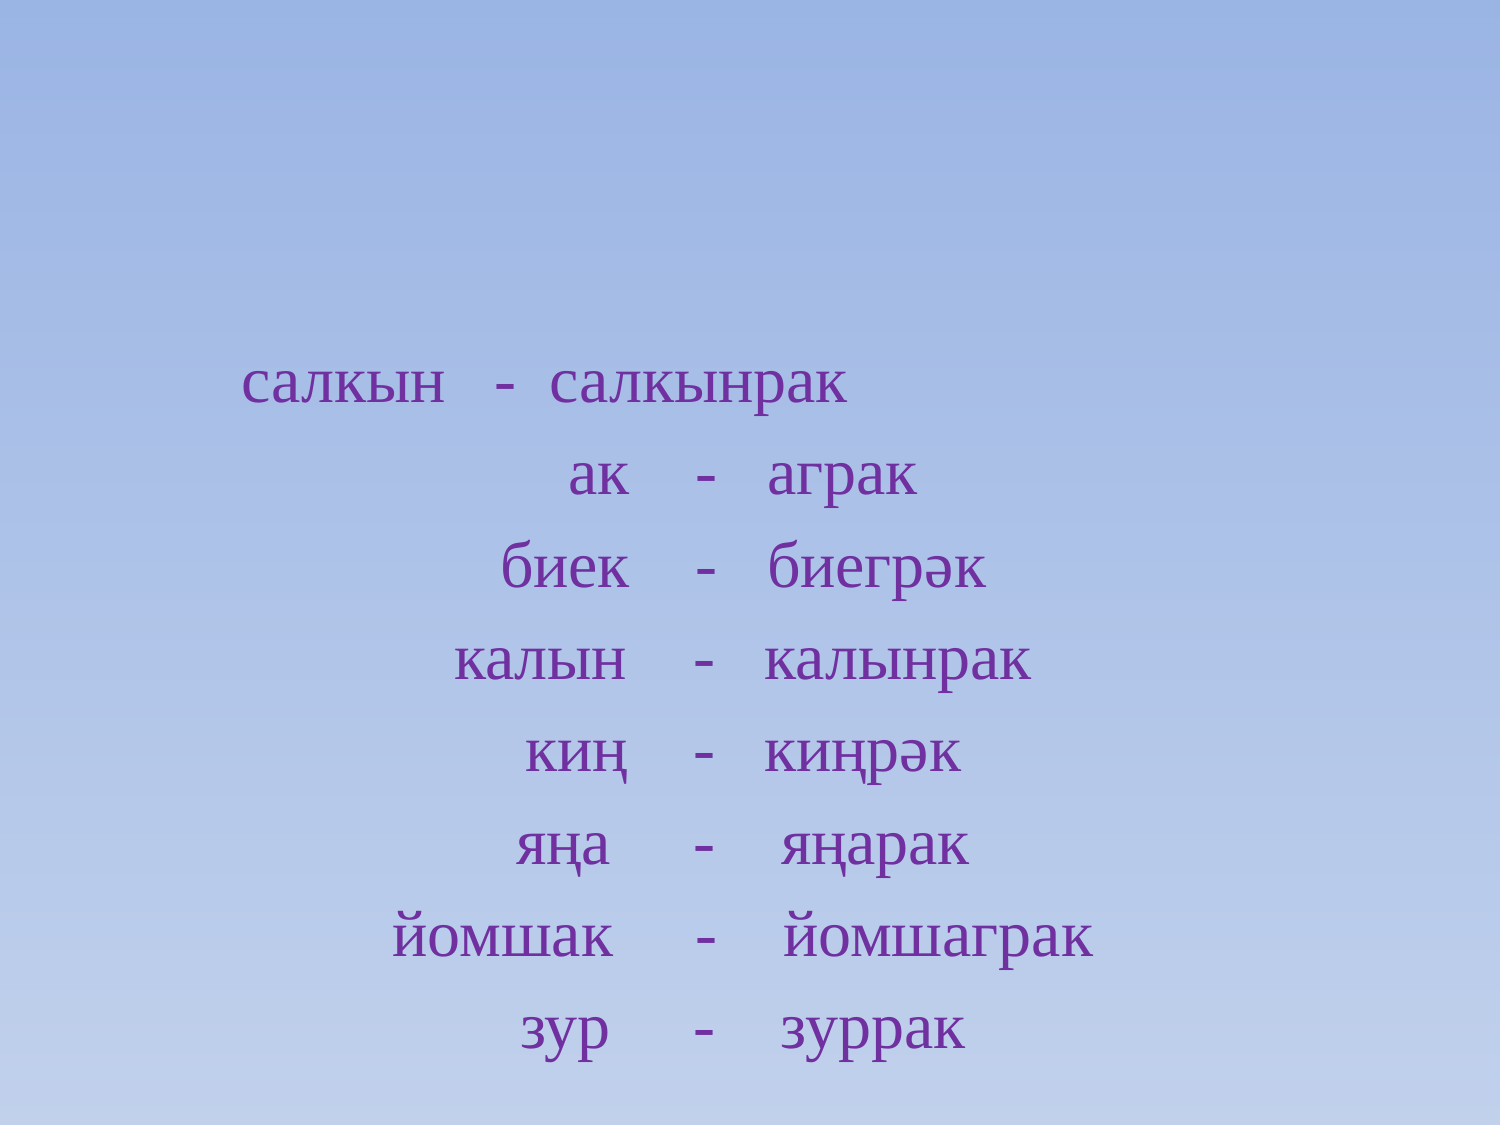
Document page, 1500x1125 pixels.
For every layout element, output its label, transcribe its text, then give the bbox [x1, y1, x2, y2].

list салкын - салкынрак ак - аграк биек - биегрәк калын - калынрак киң - киңрәк яңа - яңарак йомшак - йомшаграк зур - зуррак [86, 66, 1400, 1071]
